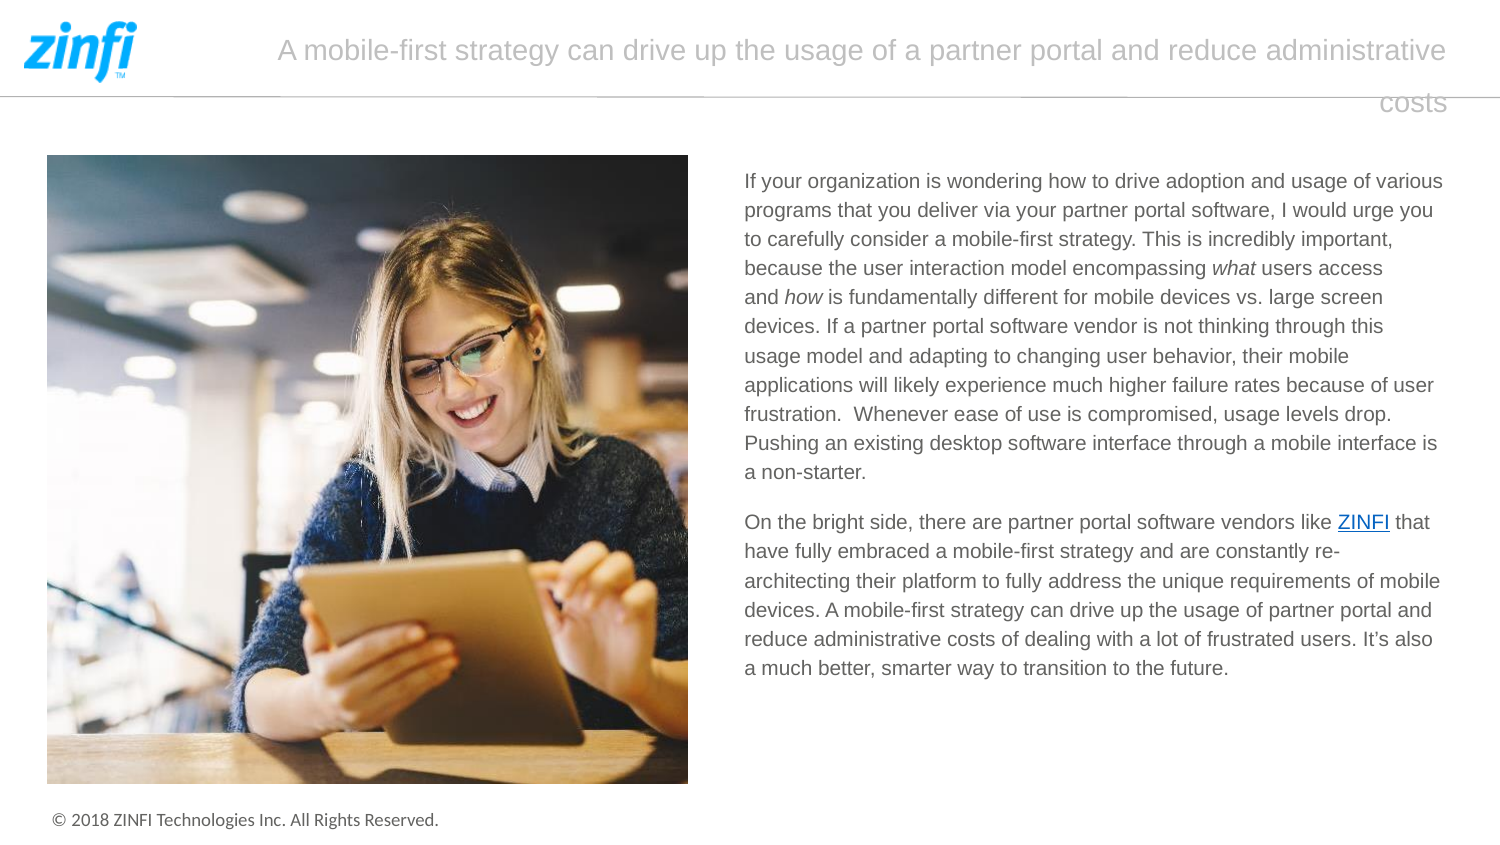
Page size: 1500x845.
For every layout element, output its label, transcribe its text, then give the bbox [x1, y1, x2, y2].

picture [122, 21, 137, 25]
list If your organization is wondering how to drive adoption and usage of various programs that you deliver via your partner portal software, I would urge you to carefully consider a mobile-first strategy. This is incredibly important, because the user interaction model encompassing what users access and how is fundamentally different for mobile devices vs. large screen devices. If a partner portal software vendor is not thinking through this usage model and adapting to changing user behavior, their mobile applications will likely experience much higher failure rates because of user frustration. Whenever ease of use is compromised, usage levels drop. Pushing an existing desktop software interface through a mobile interface is a non-starter. On the bright side, there are partner portal software vendors like ZINFI that have fully embraced a mobile-first strategy and are constantly re-architecting their platform to fully address the unique requirements of mobile devices. A mobile-first strategy can drive up the usage of partner portal and reduce administrative costs of dealing with a lot of frustrated users. It’s also a much better, smarter way to transition to the future. [729, 155, 1459, 786]
list A mobile-first strategy can drive up the usage of a partner portal and reduce administrative costs [189, 6, 1463, 78]
picture [47, 155, 688, 784]
picture [24, 21, 137, 83]
